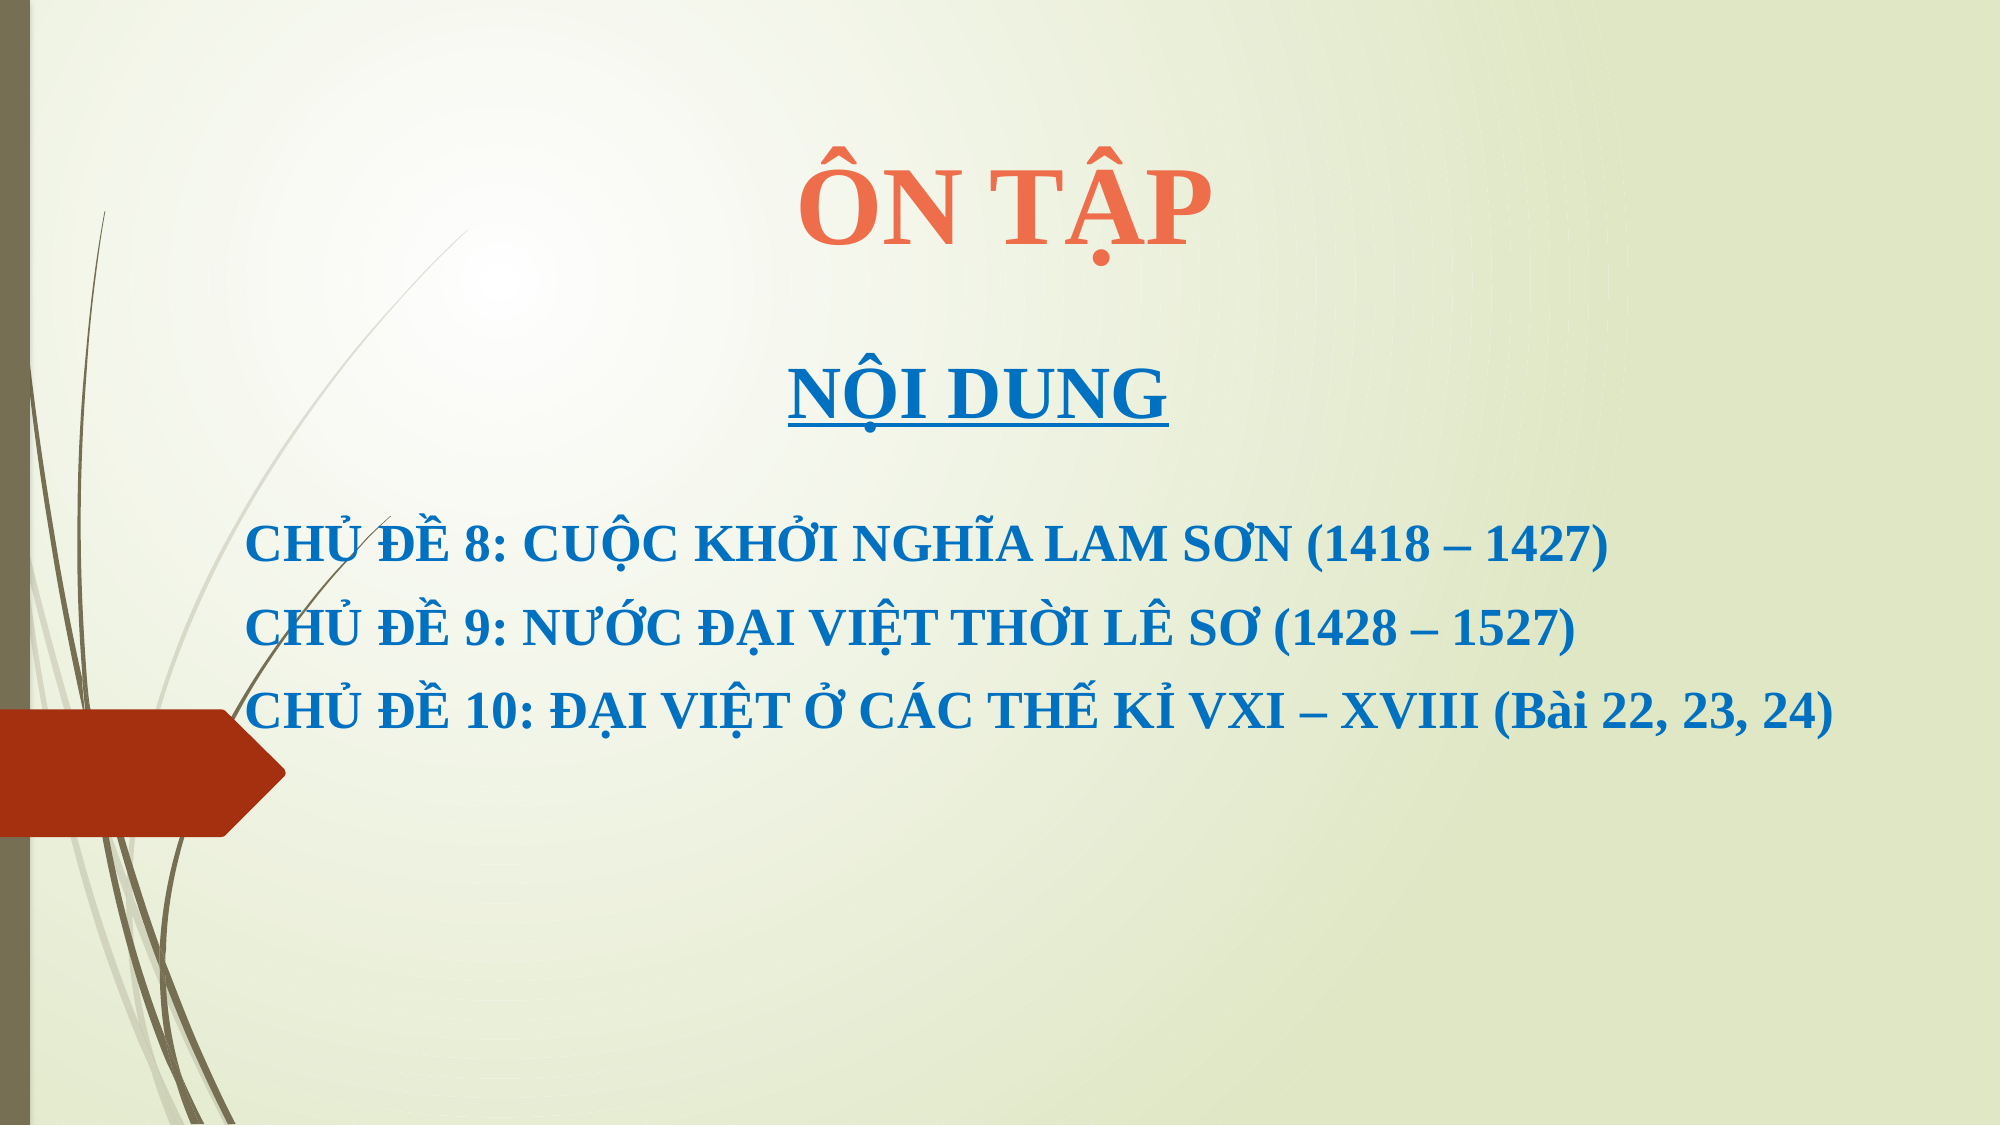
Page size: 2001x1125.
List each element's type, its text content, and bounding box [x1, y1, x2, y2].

subtitle CHỦ ĐỀ 8: CUỘC KHỞI NGHĨA LAM SƠN (1418 – 1427) CHỦ ĐỀ 9: NƯỚC ĐẠI VIỆT THỜI LÊ SƠ (1428 – 1527) CHỦ ĐỀ 10: ĐẠI VIỆT Ở CÁC THẾ KỈ VXI – XVIII (Bài 22, 23, 24) [229, 500, 1919, 791]
text_box NỘI DUNG [586, 335, 1371, 500]
title ÔN TẬP [254, 21, 1755, 275]
